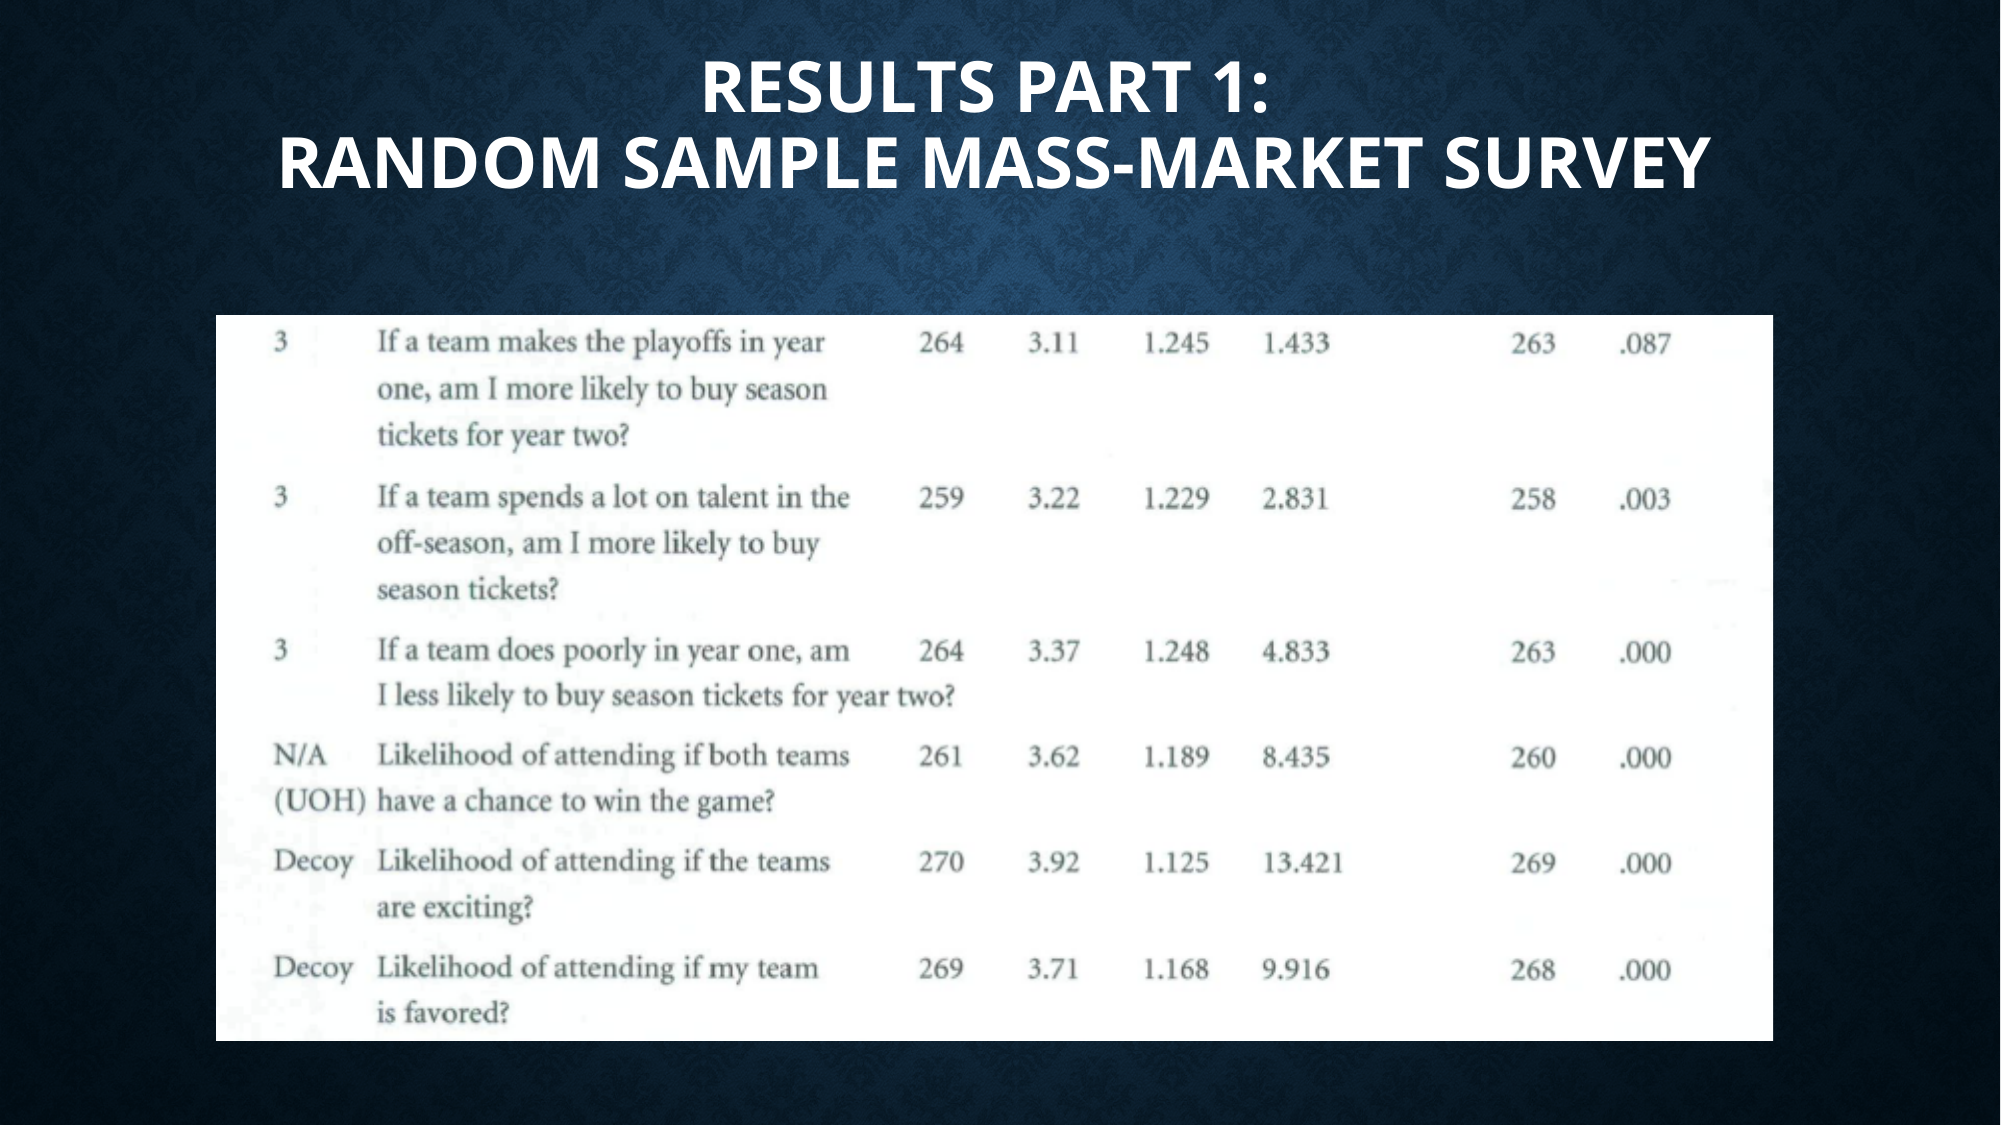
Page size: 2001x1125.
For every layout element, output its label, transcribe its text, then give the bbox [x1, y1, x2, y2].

title Results Part 1: Random Sample Mass-Market Survey [145, 19, 1844, 237]
picture [215, 314, 1774, 1042]
